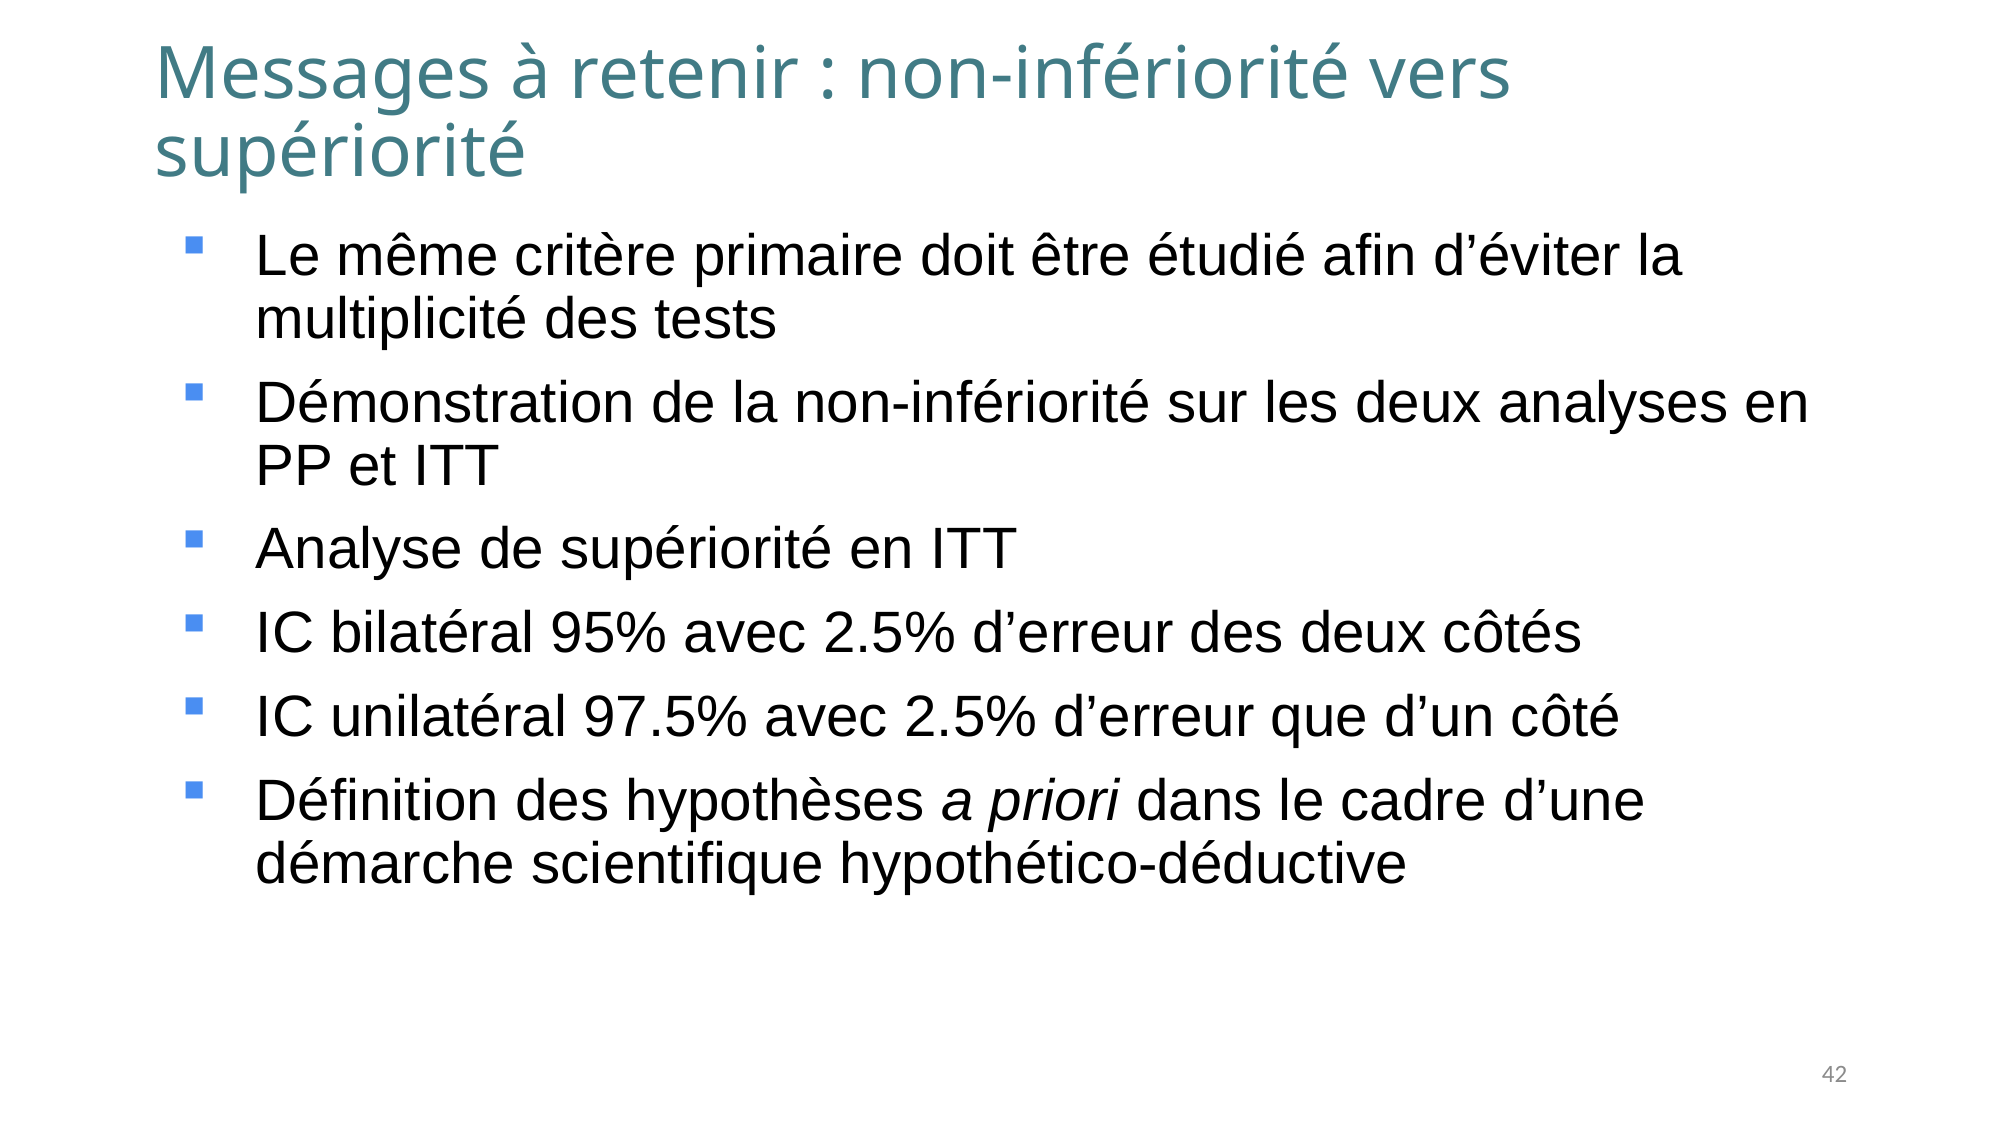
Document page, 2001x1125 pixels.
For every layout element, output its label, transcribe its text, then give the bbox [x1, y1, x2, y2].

slide_number 42 [1412, 1042, 1863, 1103]
title Messages à retenir : non-infériorité vers supériorité [139, 27, 1798, 201]
list Le même critère primaire doit être étudié afin d’éviter la multiplicité des tests Démonstration de la non-infériorité sur les deux analyses en PP et ITT Analyse de supériorité en ITT IC bilatéral 95% avec 2.5% d’erreur des deux côtés IC unilatéral 97.5% avec 2.5% d’erreur que d’un côté Définition des hypothèses a priori dans le cadre d’une démarche scientifique hypothético-déductive [165, 217, 1891, 932]
